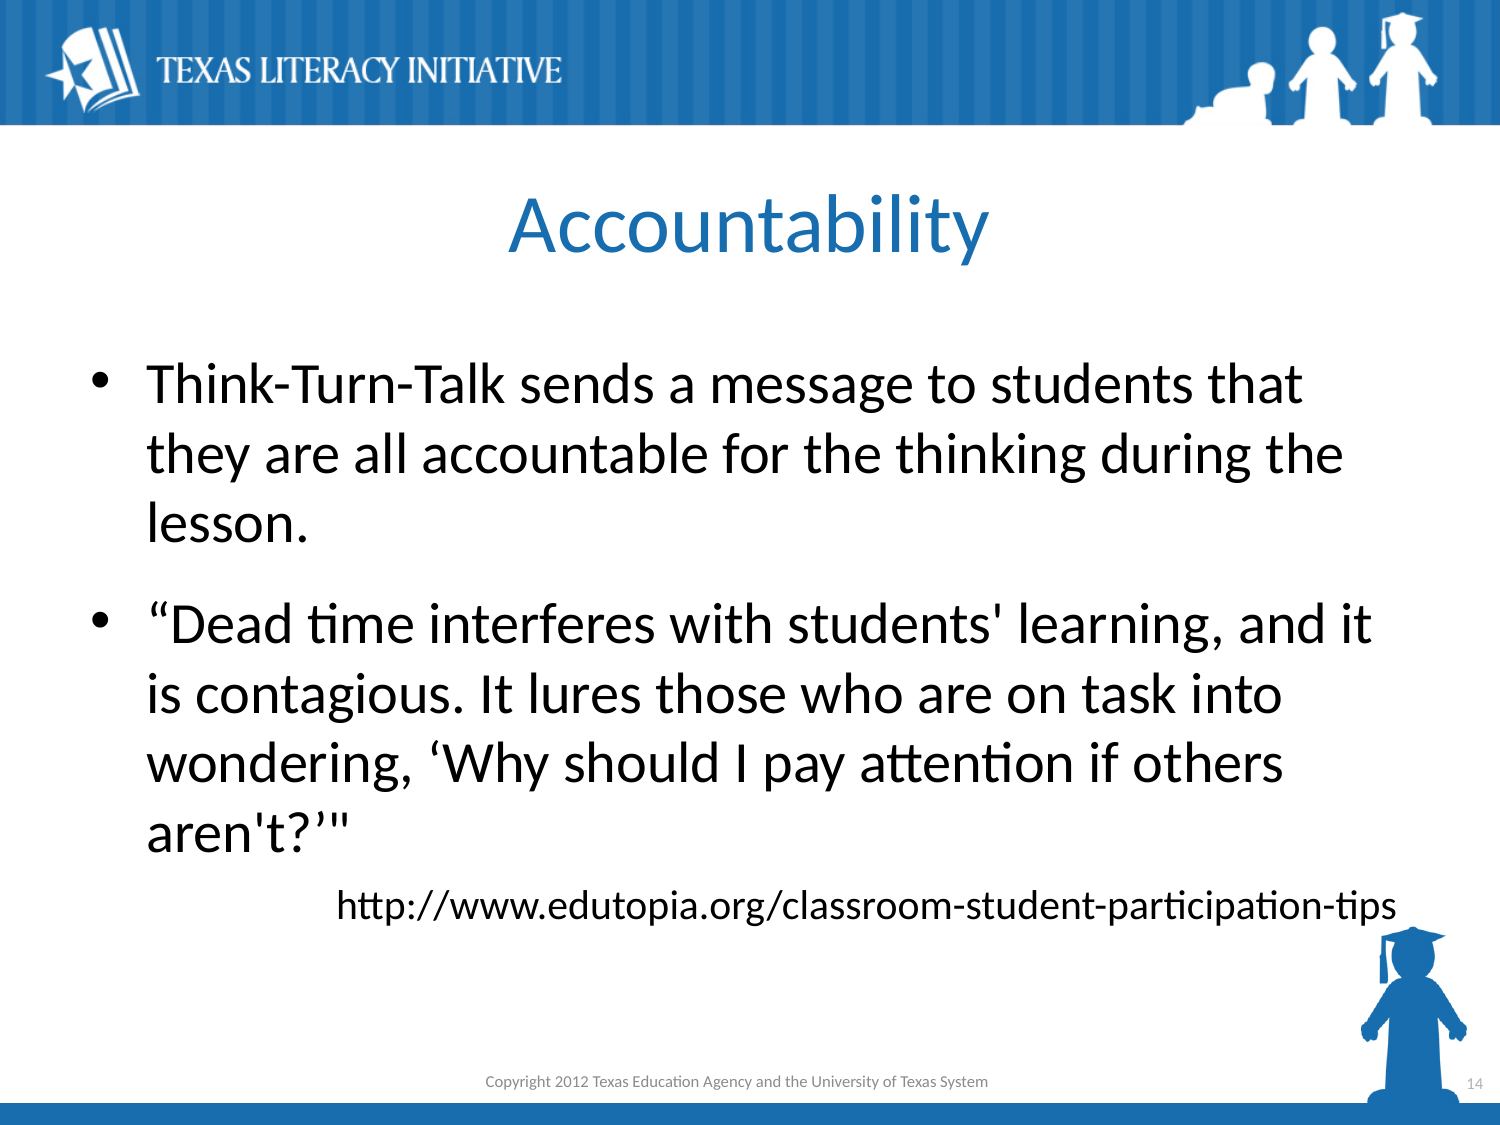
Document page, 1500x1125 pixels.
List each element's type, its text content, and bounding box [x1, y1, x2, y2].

footer Copyright 2012 Texas Education Agency and the University of Texas System [312, 1062, 1163, 1100]
slide_number 14 [1437, 1062, 1500, 1103]
list Think-Turn-Talk sends a message to students that they are all accountable for the thinking during the lesson. “Dead time interferes with students' learning, and it is contagious. It lures those who are on task into wondering, ‘Why should I pay attention if others aren't?’" http://www.edutopia.org/classroom-student-participation-tips [75, 337, 1425, 1030]
picture [0, 0, 1500, 135]
title Accountability [75, 155, 1425, 282]
picture [0, 911, 1500, 1125]
